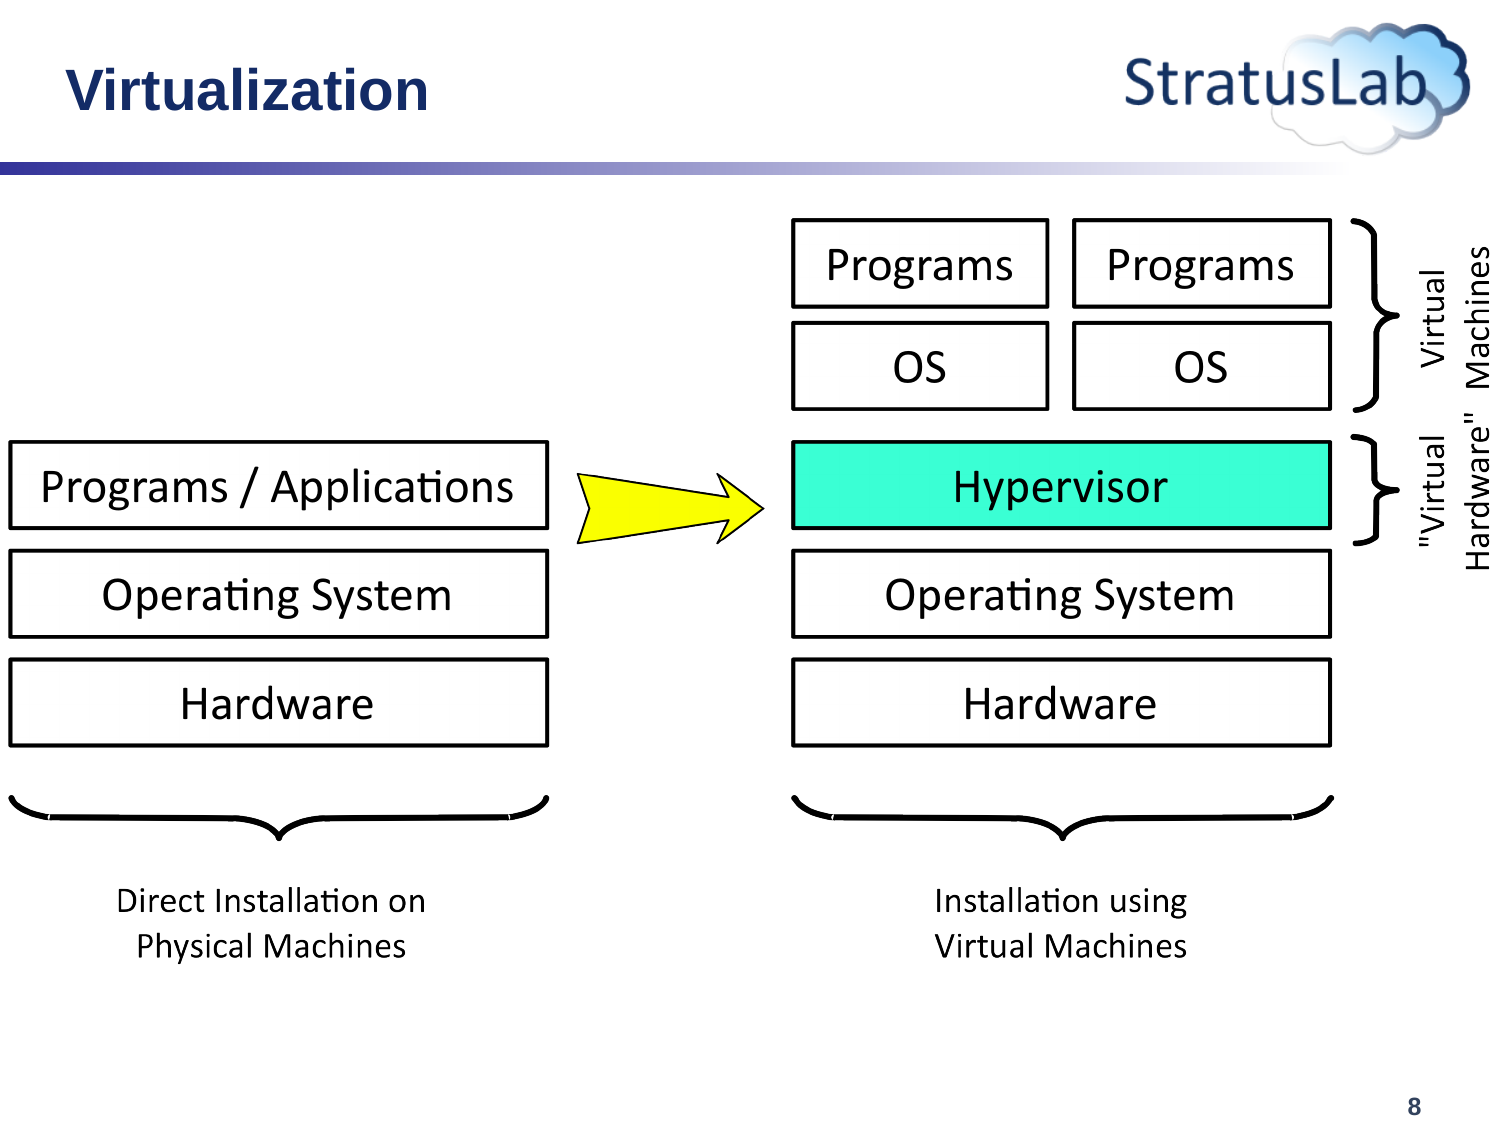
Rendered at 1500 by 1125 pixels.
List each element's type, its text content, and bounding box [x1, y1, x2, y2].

picture [1113, 19, 1478, 162]
picture [0, 212, 1500, 967]
title Virtualization [49, 12, 1113, 163]
